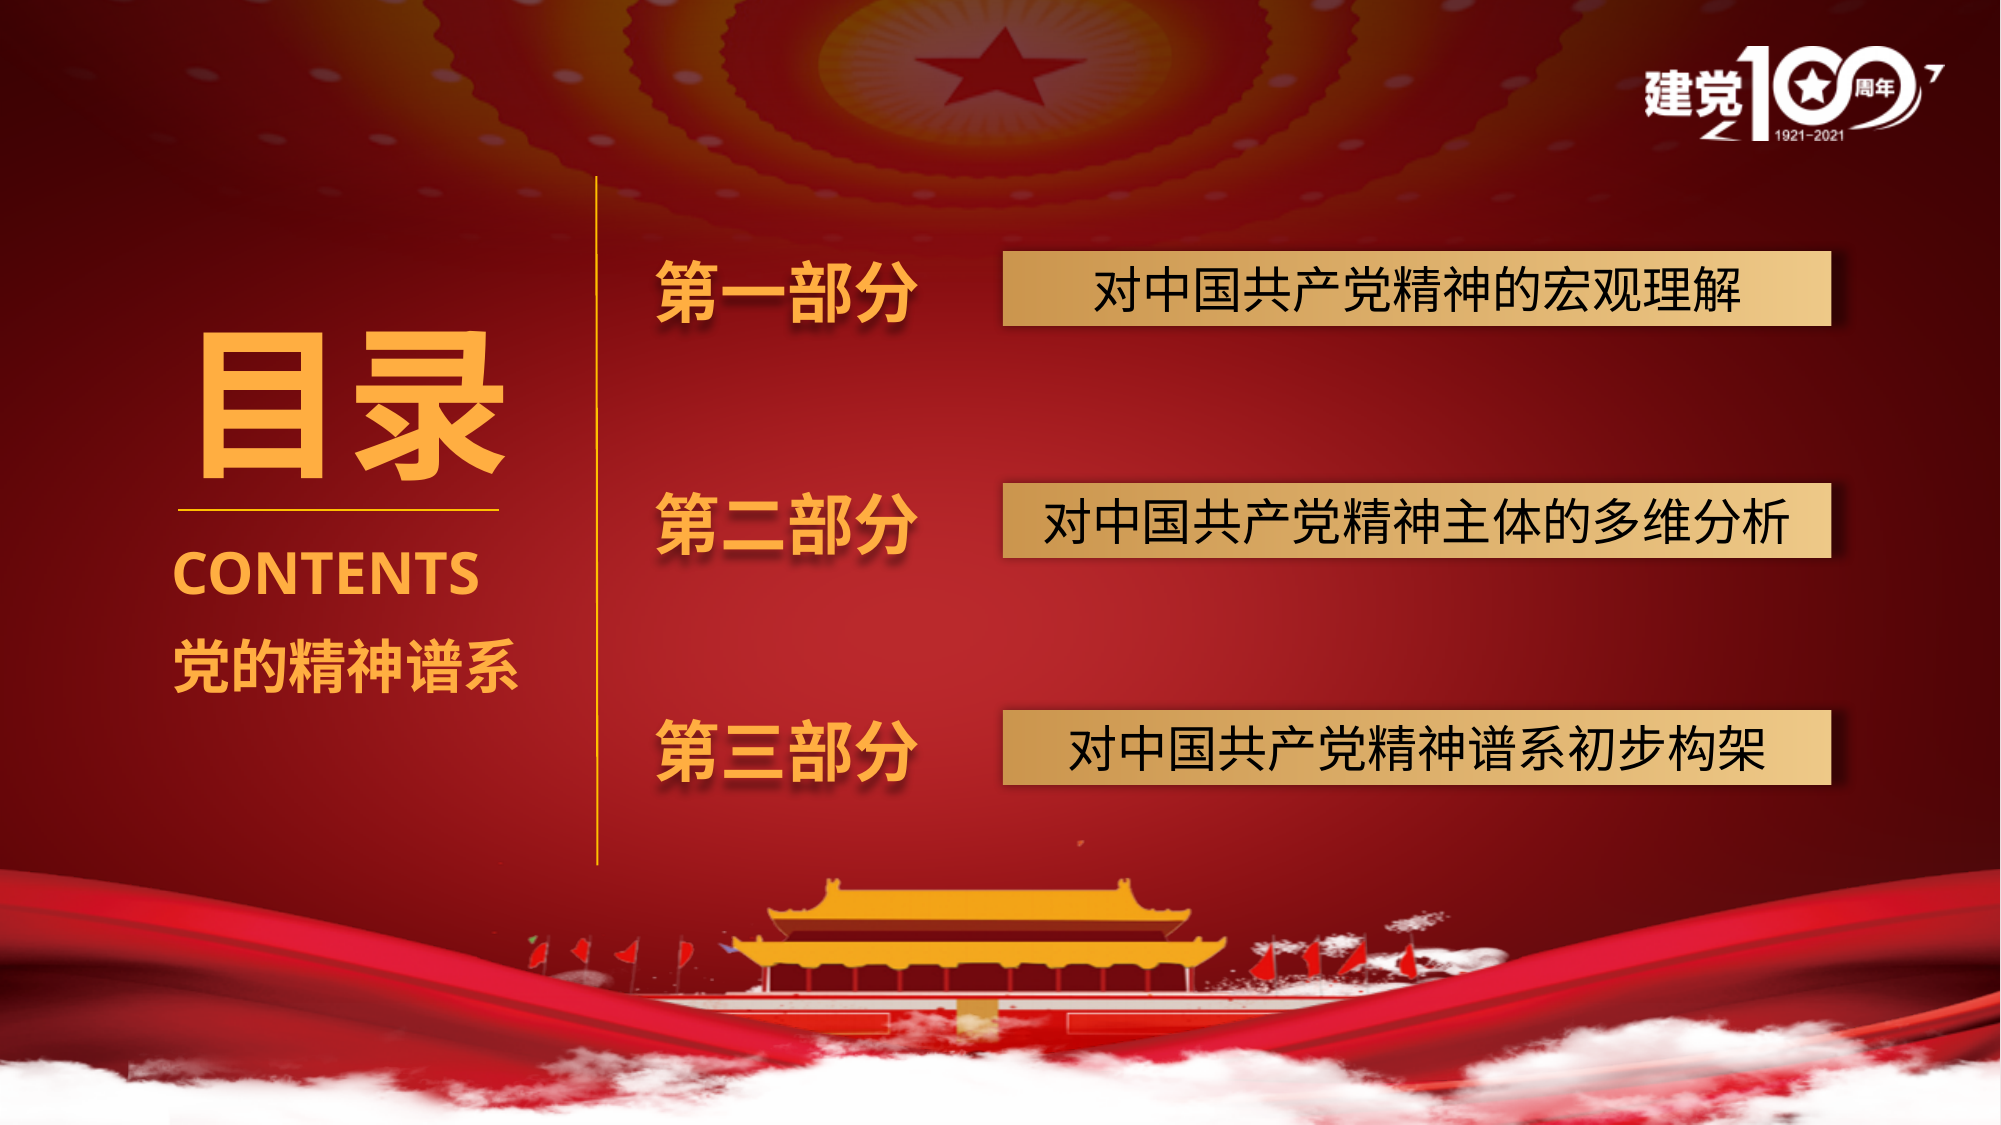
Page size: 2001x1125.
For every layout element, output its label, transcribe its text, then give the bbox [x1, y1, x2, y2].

text_box CONTENTS [156, 528, 521, 614]
text_box 第二部分 [634, 478, 966, 571]
text_box 对中国共产党精神主体的多维分析 [1002, 483, 1832, 558]
text_box 目录 [139, 478, 555, 506]
text_box 对中国共产党精神谱系初步构架 [1002, 710, 1832, 785]
picture [0, 0, 2001, 1125]
text_box 第三部分 [634, 702, 966, 798]
text_box 党的精神谱系 [157, 622, 537, 708]
